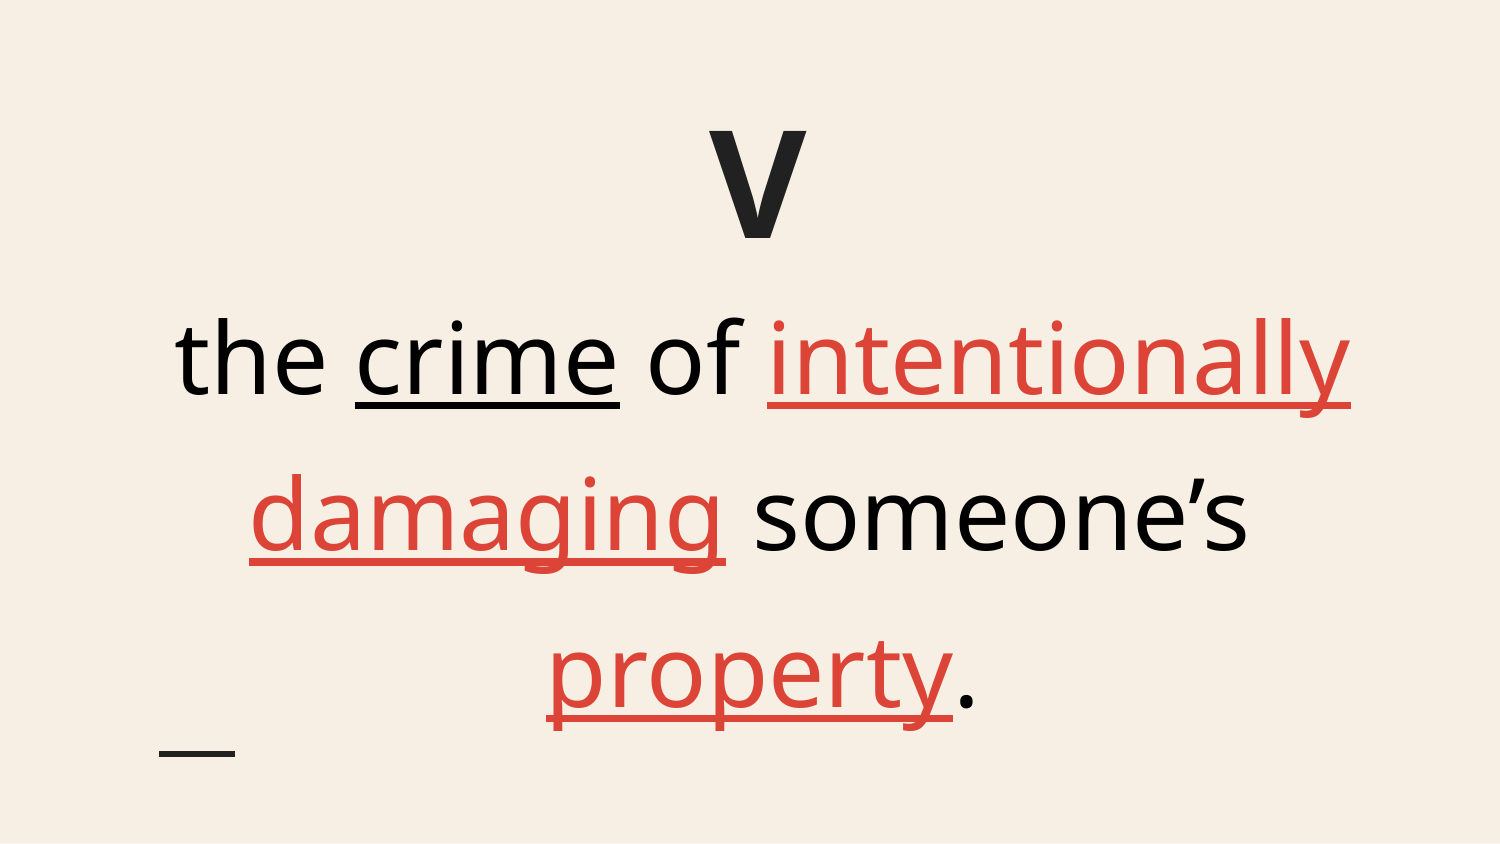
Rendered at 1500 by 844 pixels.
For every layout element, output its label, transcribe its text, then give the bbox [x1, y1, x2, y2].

list the crime of intentionally damaging someone’s property. [83, 258, 1443, 646]
title V [694, 48, 843, 258]
